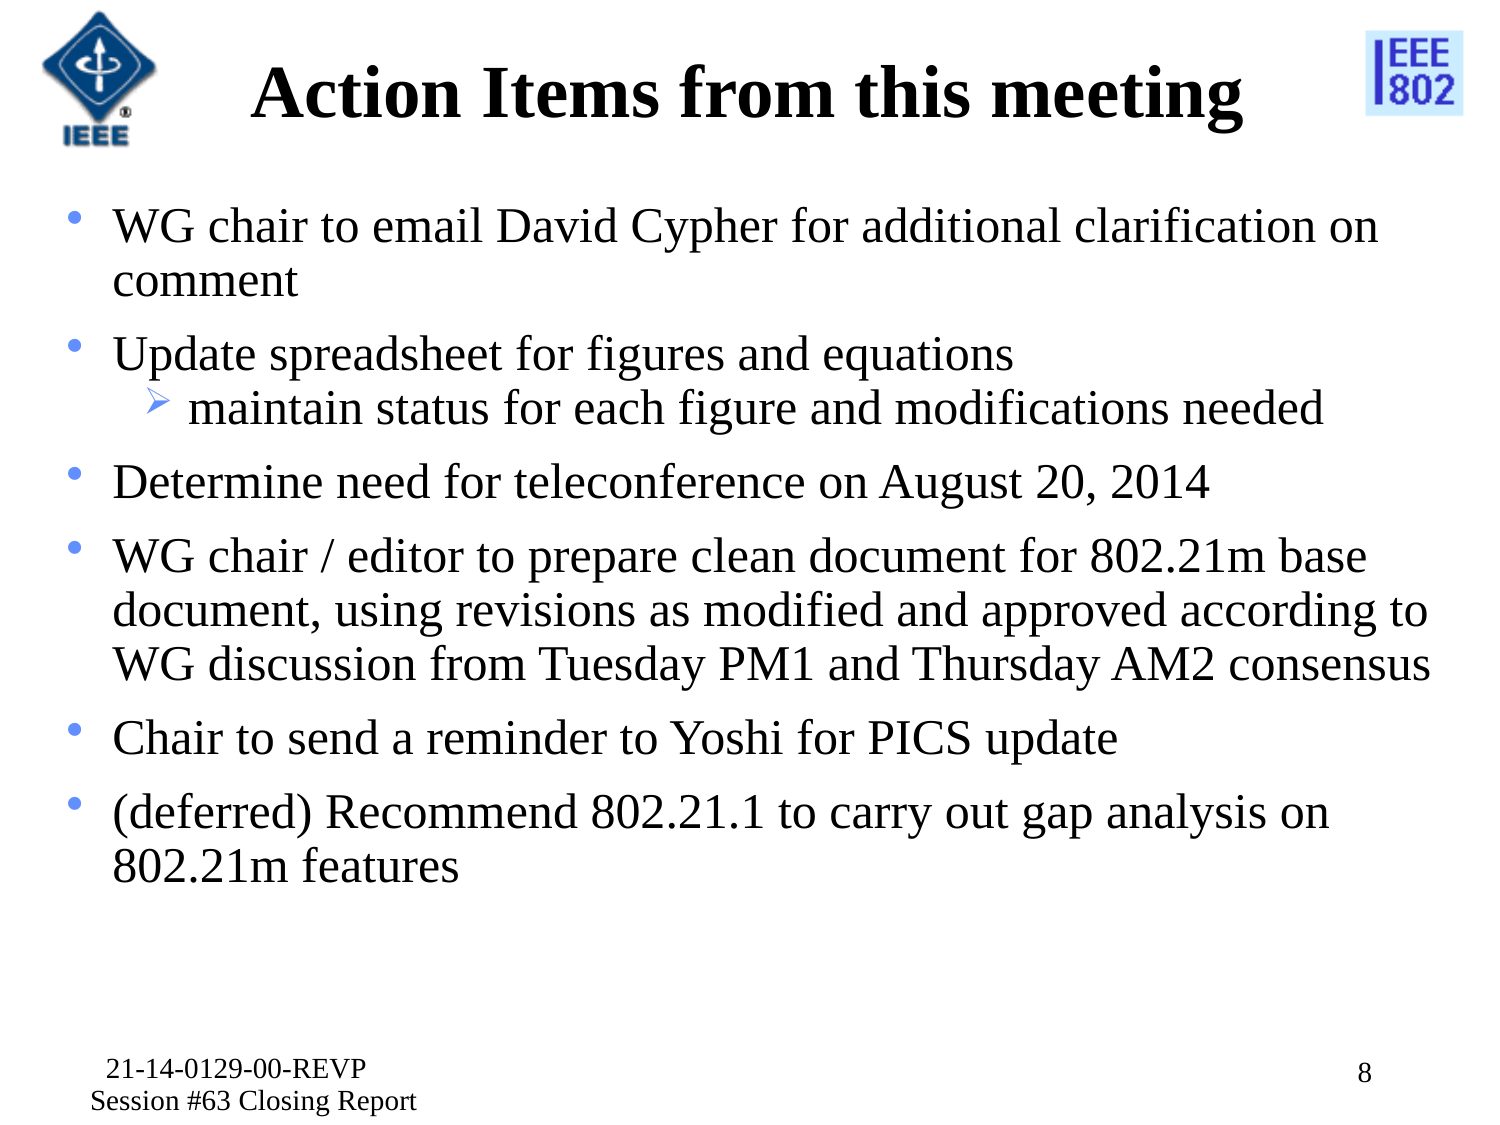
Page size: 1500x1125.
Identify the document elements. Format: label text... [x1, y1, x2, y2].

title Action Items from this meeting [68, 36, 1427, 151]
list WG chair to email David Cypher for additional clarification on comment Update spreadsheet for figures and equations maintain status for each figure and modifications needed Determine need for teleconference on August 20, 2014 WG chair / editor to prepare clean document for 802.21m base document, using revisions as modified and approved according to WG discussion from Tuesday PM1 and Thursday AM2 consensus Chair to send a reminder to Yoshi for PICS update (deferred) Recommend 802.21.1 to carry out gap analysis on 802.21m features [50, 191, 1453, 1044]
slide_number 8 [1274, 1049, 1388, 1113]
picture [1351, 12, 1475, 141]
footer 21-14-0129-00-REVP Session #63 Closing Report [64, 1045, 444, 1125]
picture [37, 9, 162, 150]
